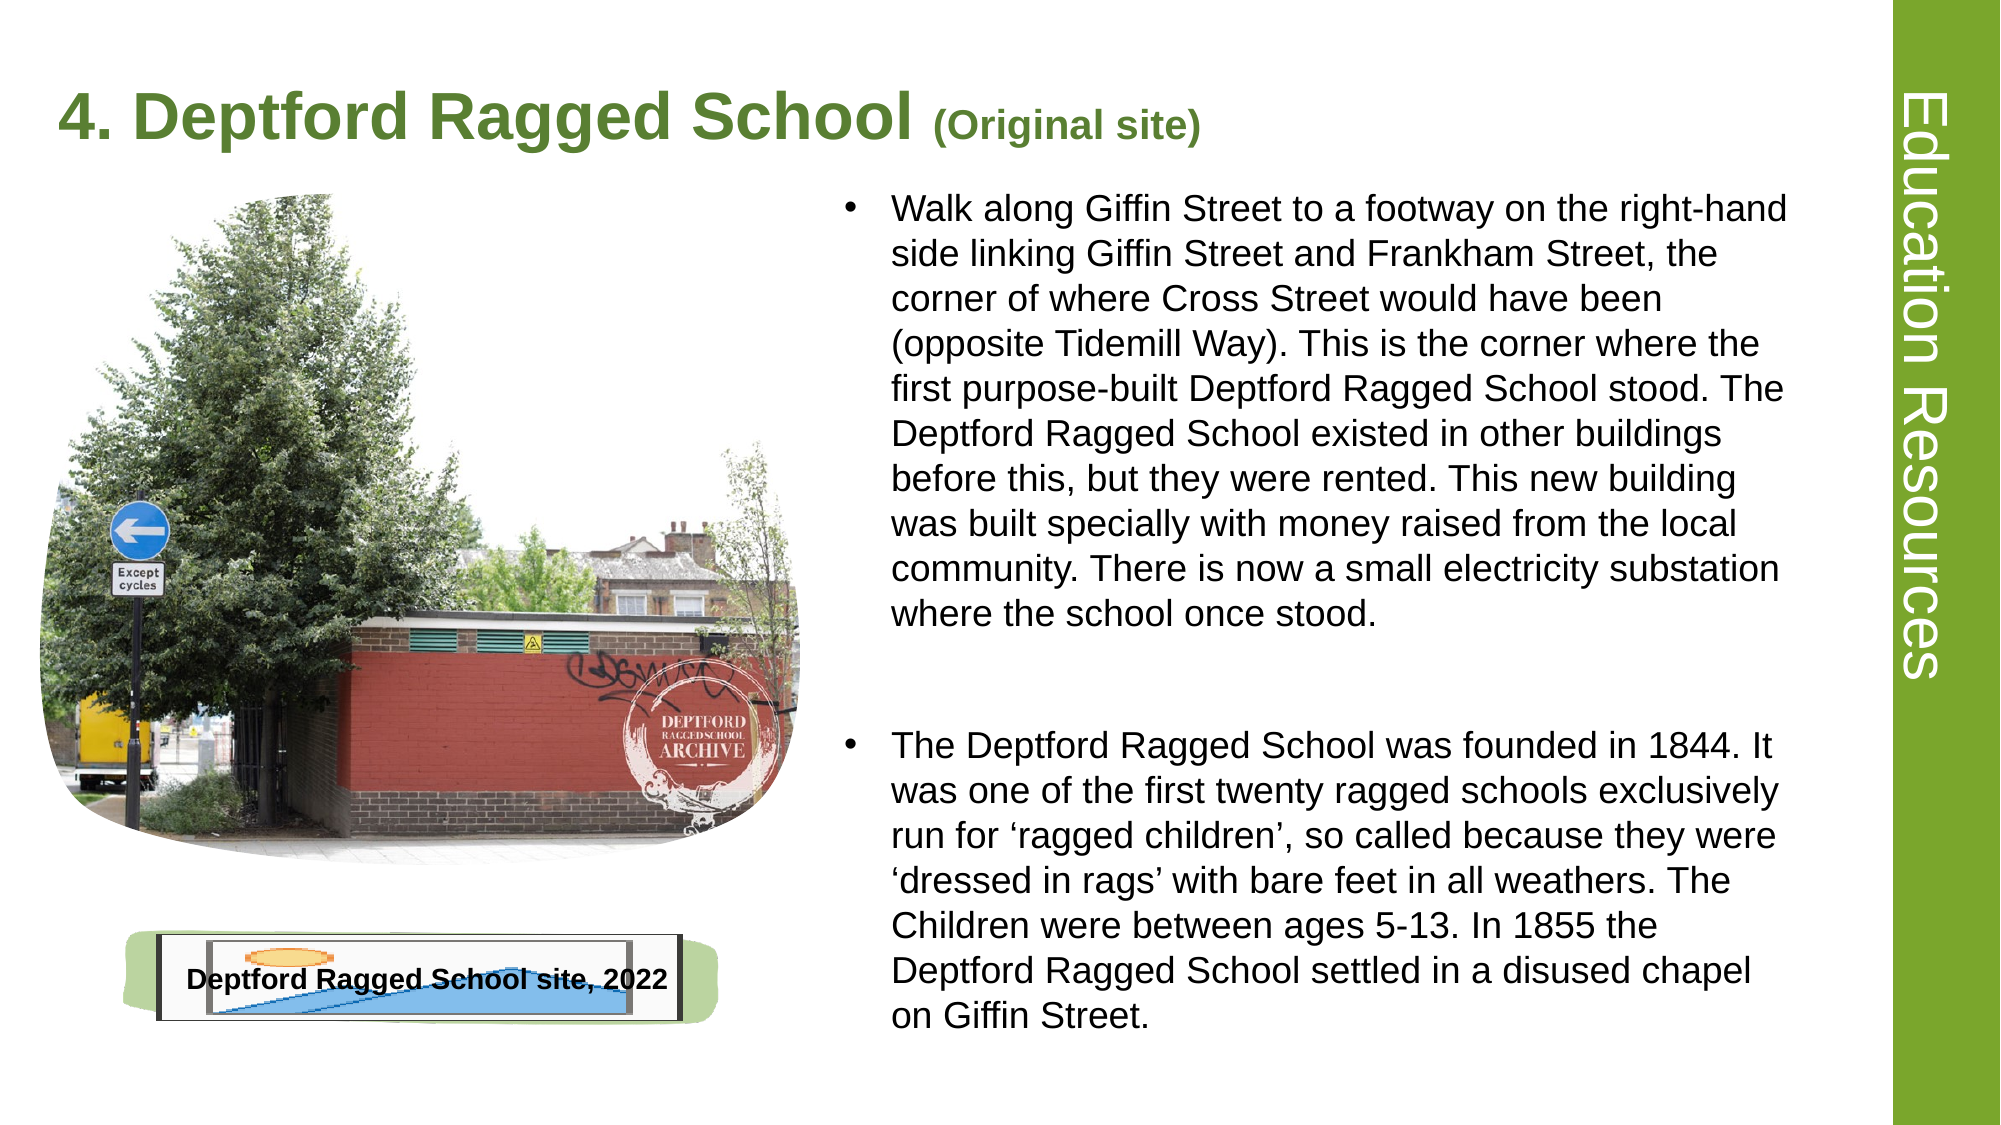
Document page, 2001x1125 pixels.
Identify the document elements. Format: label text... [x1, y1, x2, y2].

picture [39, 193, 800, 865]
picture [121, 929, 719, 1026]
title 4. Deptford Ragged School (Original site) [58, 59, 1863, 177]
list Walk along Giffin Street to a footway on the right-hand side linking Giffin Street and Frankham Street, the corner of where Cross Street would have been (opposite Tidemill Way). This is the corner where the first purpose-built Deptford Ragged School stood. The Deptford Ragged School existed in other buildings before this, but they were rented. This new building was built specially with money raised from the local community. There is now a small electricity substation where the school once stood. The Deptford Ragged School was founded in 1844. It was one of the first twenty ragged schools exclusively run for ‘ragged children’, so called because they were ‘dressed in rags’ with bare feet in all weathers. The Children were between ages 5-13. In 1855 the Deptford Ragged School settled in a disused chapel on Giffin Street. [844, 176, 1813, 1027]
